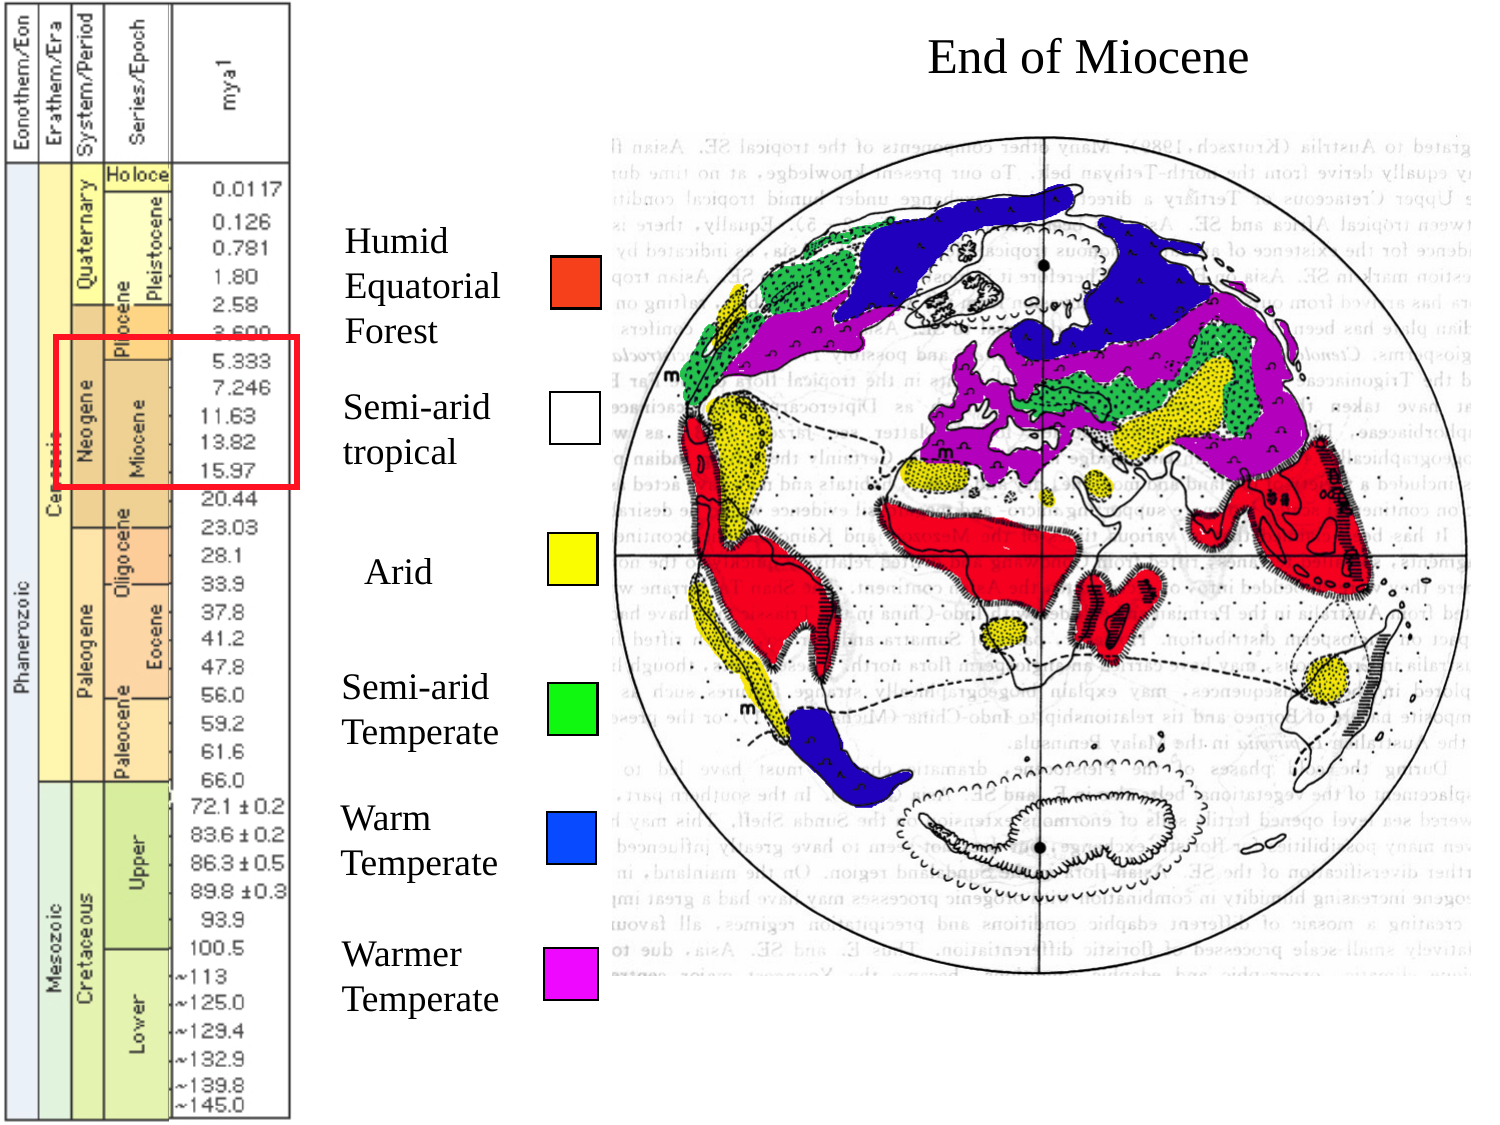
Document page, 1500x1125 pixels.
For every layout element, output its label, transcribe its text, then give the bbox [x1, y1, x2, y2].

picture [0, 0, 292, 1125]
text_box End of Miocene [912, 16, 1375, 92]
text_box [551, 256, 601, 309]
text_box [546, 811, 597, 864]
text_box Humid Equatorial Forest [329, 208, 517, 359]
text_box [543, 947, 598, 1000]
text_box [547, 533, 598, 586]
text_box Semi-arid Temperate [326, 654, 515, 805]
text_box Warm Temperate [325, 785, 514, 891]
picture [612, 132, 1471, 976]
text_box [547, 683, 598, 736]
text_box Warmer Temperate [326, 921, 515, 1027]
text_box Arid [349, 539, 458, 645]
text_box Semi-arid tropical [328, 374, 516, 480]
text_box [550, 392, 600, 445]
